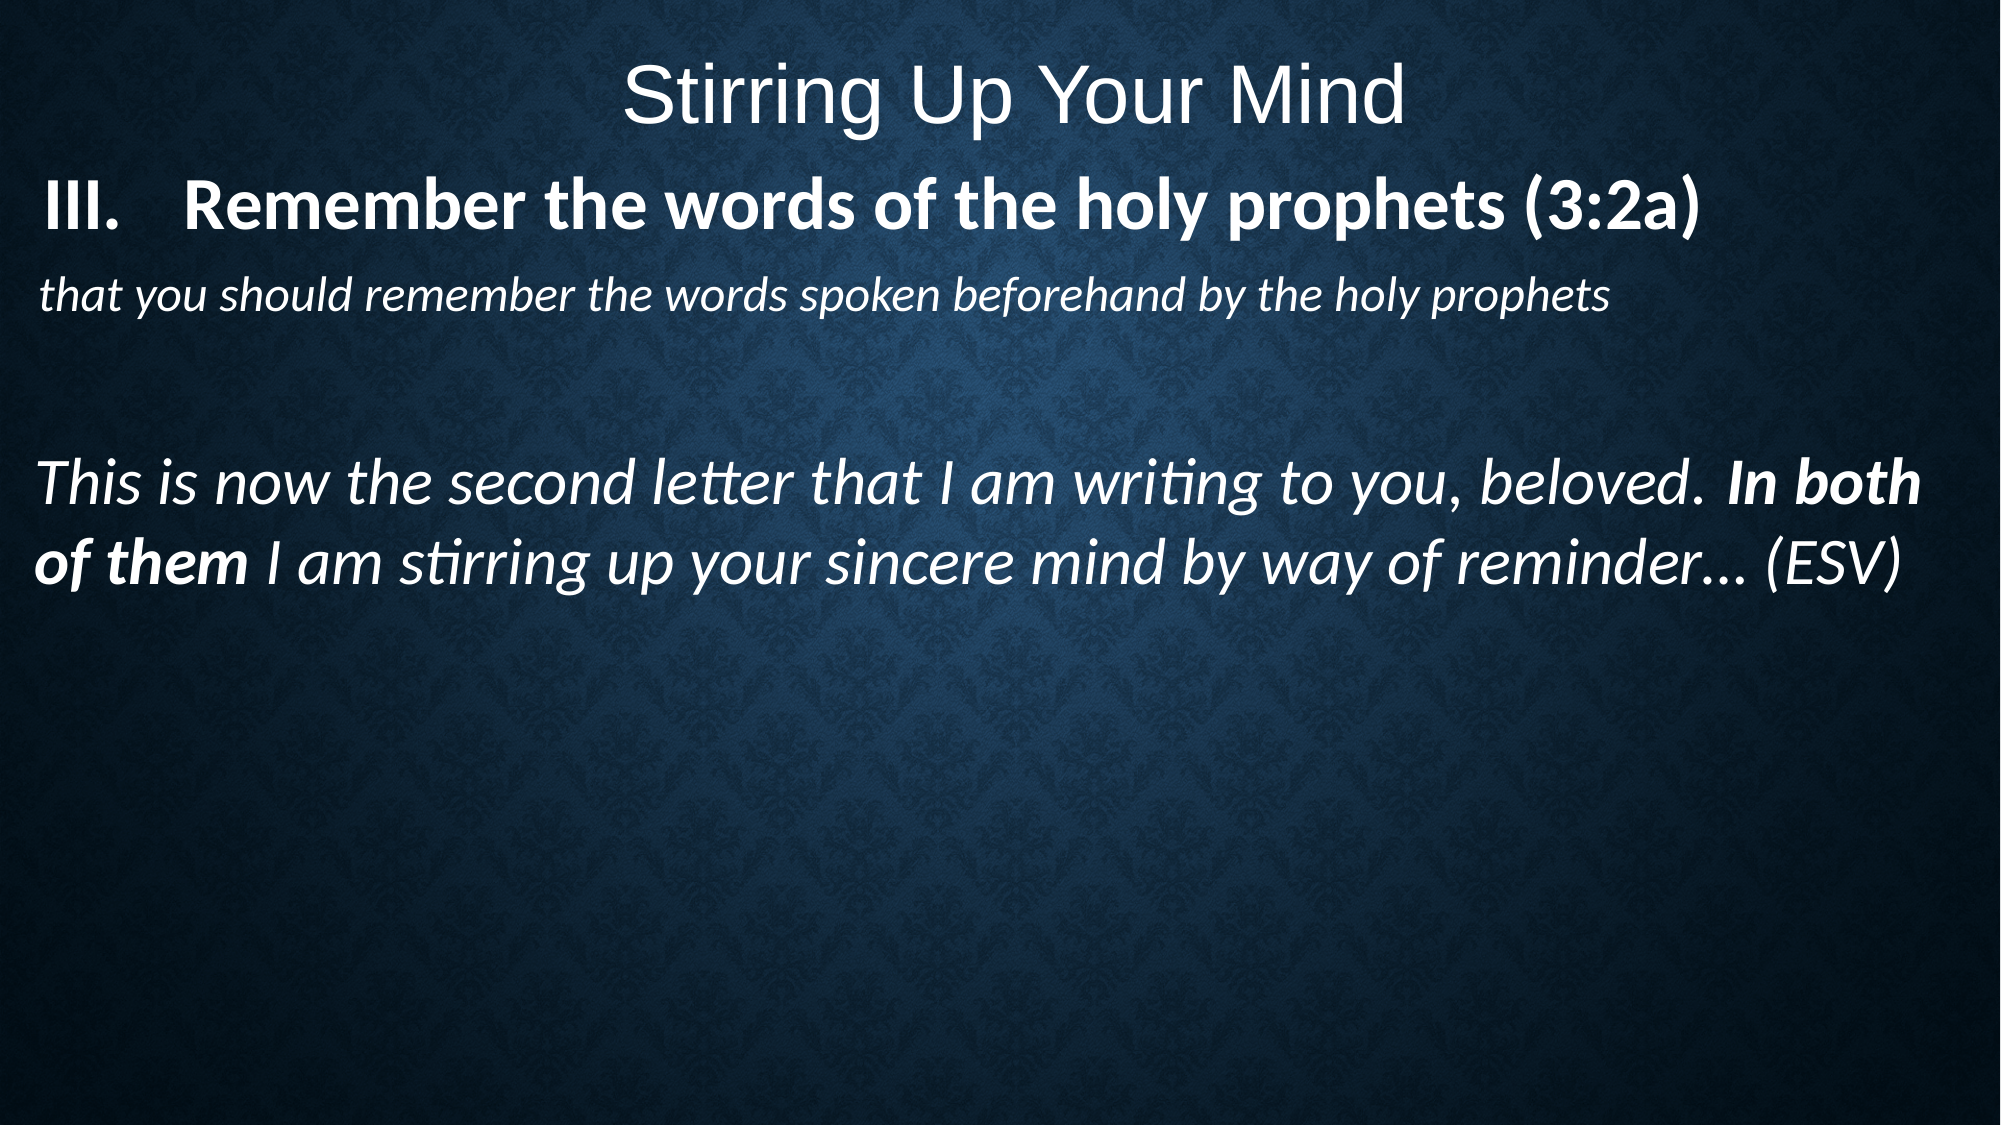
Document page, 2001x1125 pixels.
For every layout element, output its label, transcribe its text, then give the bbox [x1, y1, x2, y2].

text_box This is now the second letter that I am writing to you, beloved. In both of them I am stirring up your sincere mind by way of reminder… (ESV) [19, 430, 1938, 605]
text_box that you should remember the words spoken beforehand by the holy prophets [23, 253, 1942, 329]
text_box Remember the words of the holy prophets (3:2a) [28, 146, 1965, 252]
text_box Stirring Up Your Mind [55, 32, 1974, 148]
